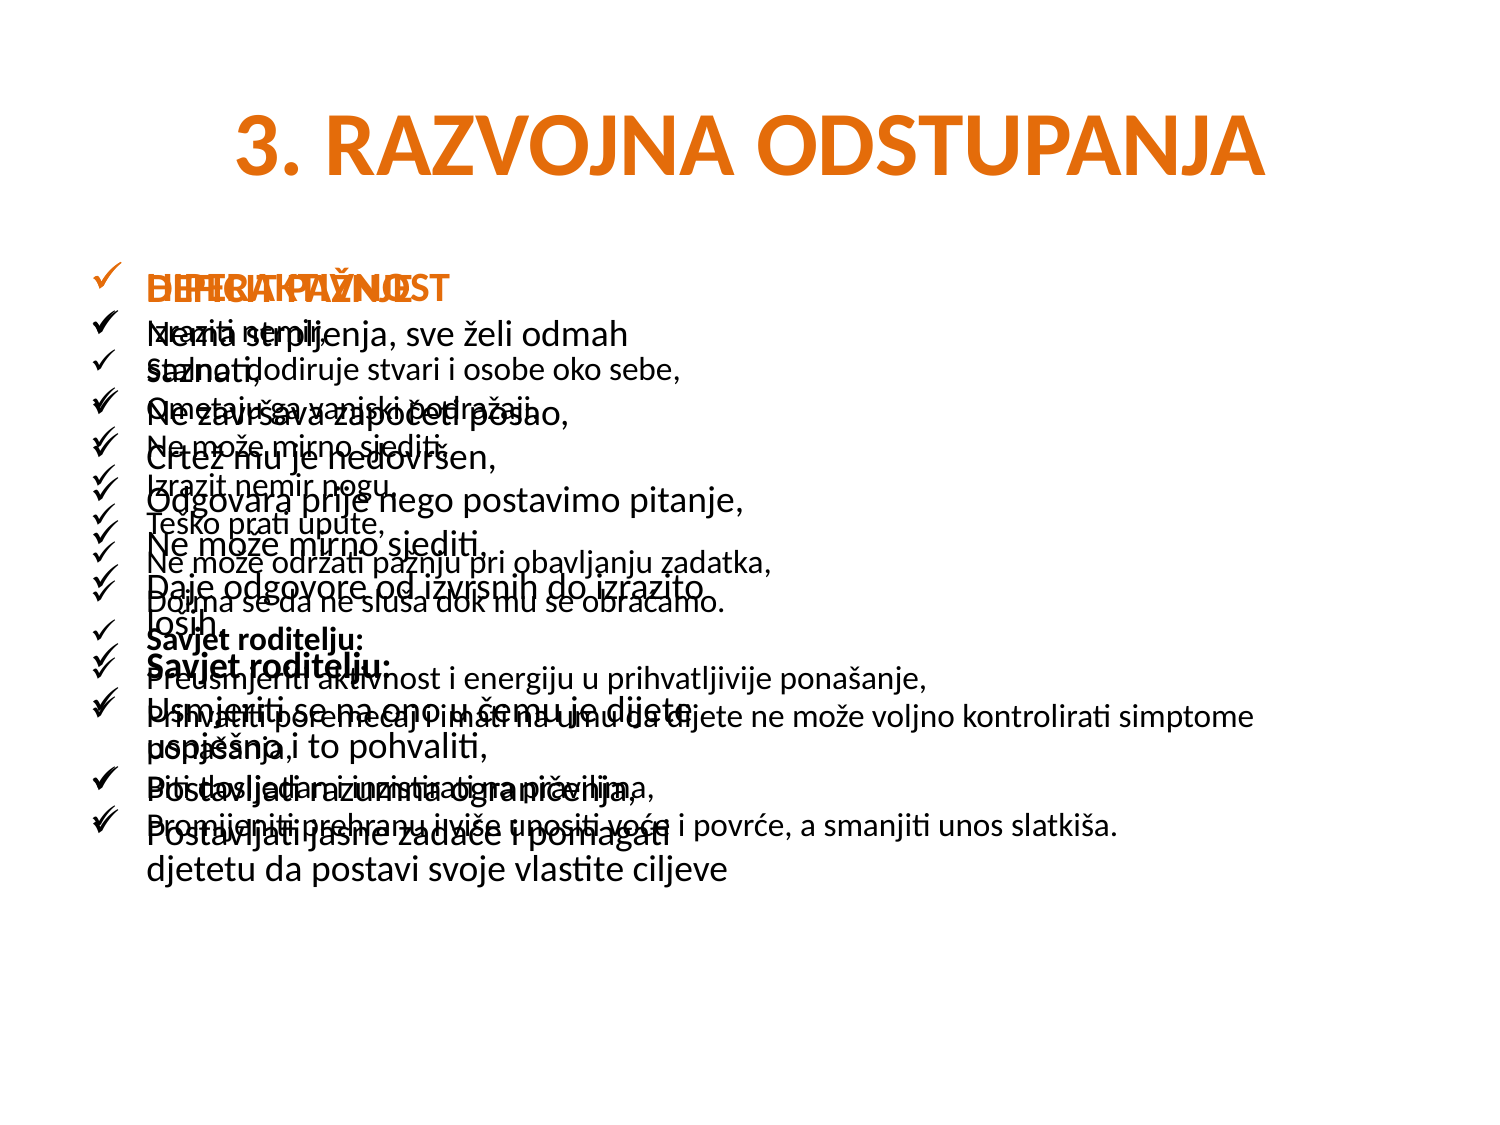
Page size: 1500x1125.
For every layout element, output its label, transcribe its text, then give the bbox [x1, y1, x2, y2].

title 3. RAZVOJNA ODSTUPANJA [74, 44, 1426, 233]
list HIPERAKTIVNOST Izraziti nemir, Stalno dodiruje stvari i osobe oko sebe, Ometaju ga vanjski podražaji, Ne može mirno sjediti, Izrazit nemir nogu, Teško prati upute, Ne može održati pažnju pri obavljanju zadatka, Doima se da ne sluša dok mu se obraćamo. Savjet roditelju: Preusmjeriti aktivnost i energiju u prihvatljivije ponašanje, Prihvatiti poremećaj i imati na umu da dijete ne može voljno kontrolirati simptome ponašanja, Biti dosljedan i inzistirati na pravilima, Promijeniti prehranu i više unositi voće i povrće, a smanjiti unos slatkiša. [74, 262, 1426, 1006]
